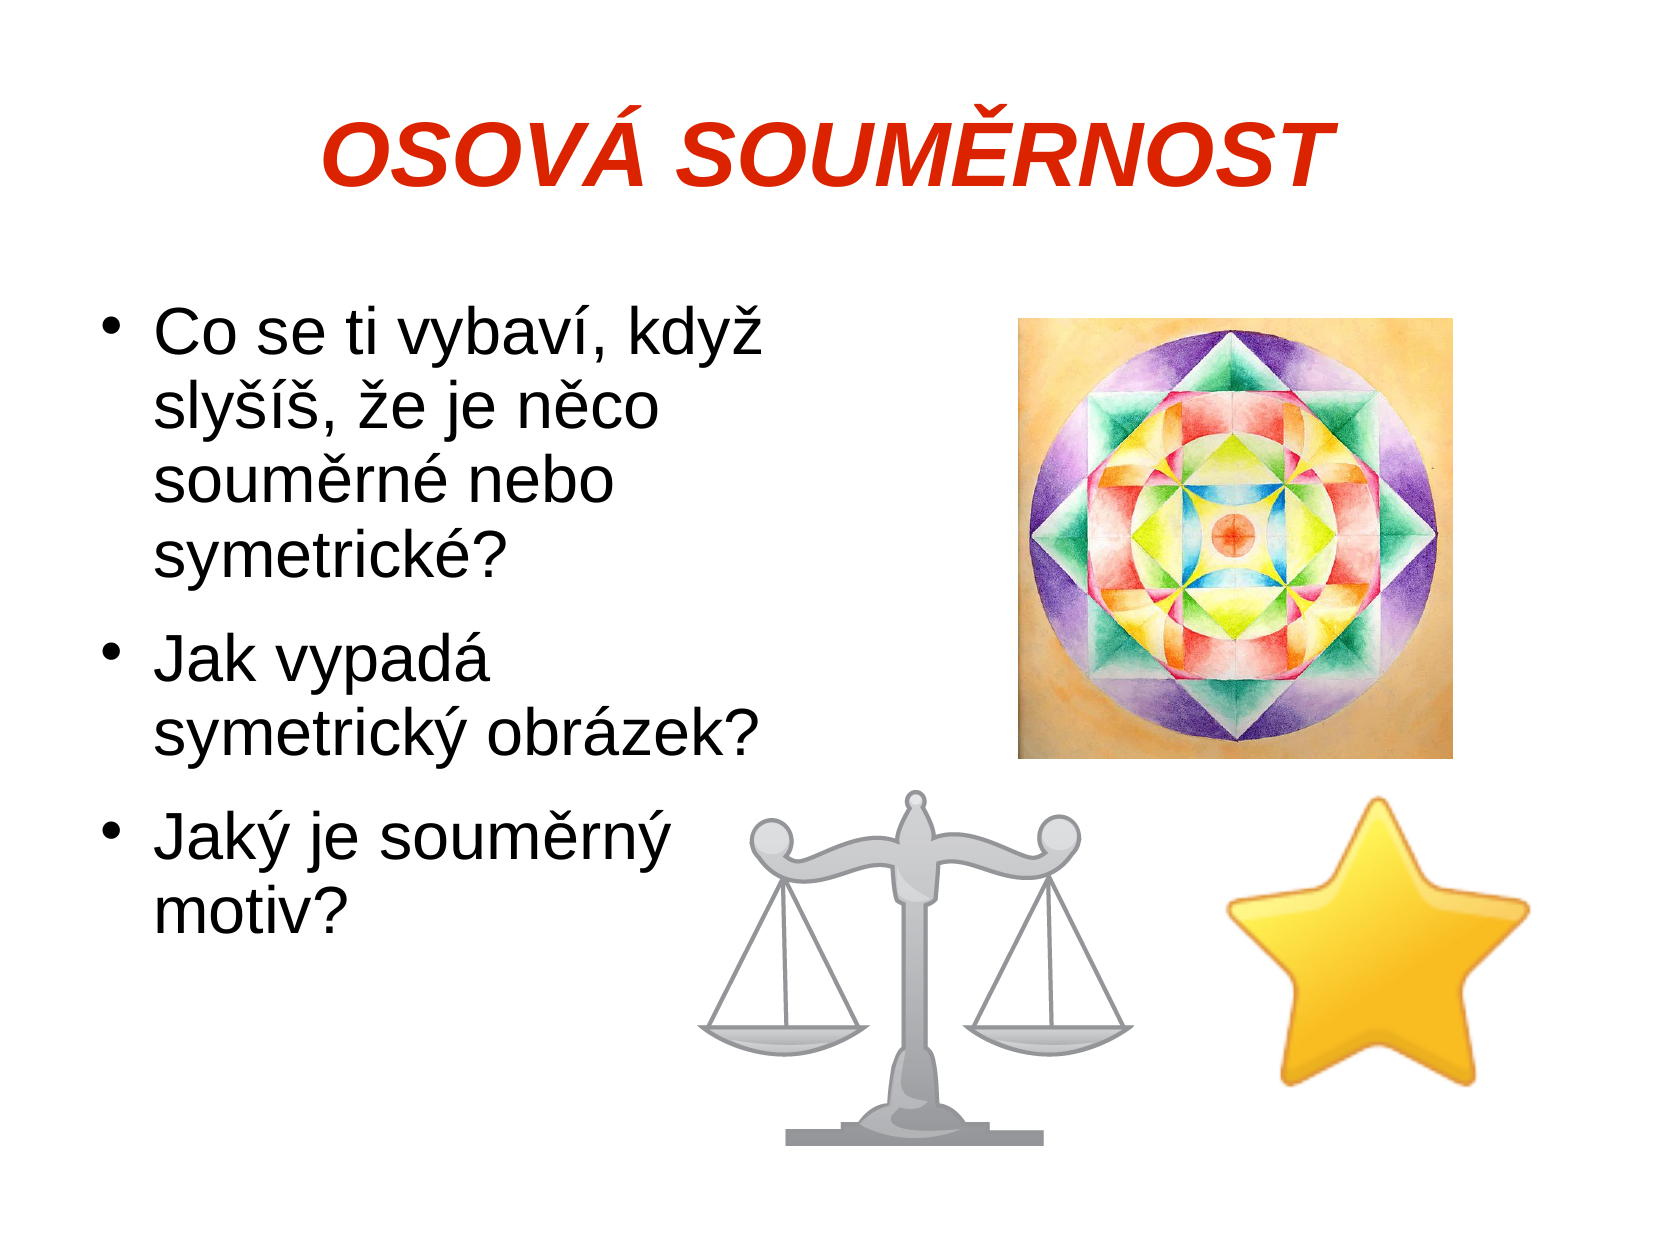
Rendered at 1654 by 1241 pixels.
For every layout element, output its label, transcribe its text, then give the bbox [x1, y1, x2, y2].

title OSOVÁ SOUMĚRNOST [82, 49, 1571, 257]
picture [1018, 318, 1453, 759]
picture [696, 790, 1135, 1146]
picture [1204, 767, 1551, 1114]
list Co se ti vybaví, když slyšíš, že je něco souměrné nebo symetrické? Jak vypadá symetrický obrázek? Jaký je souměrný motiv? [82, 290, 809, 1109]
